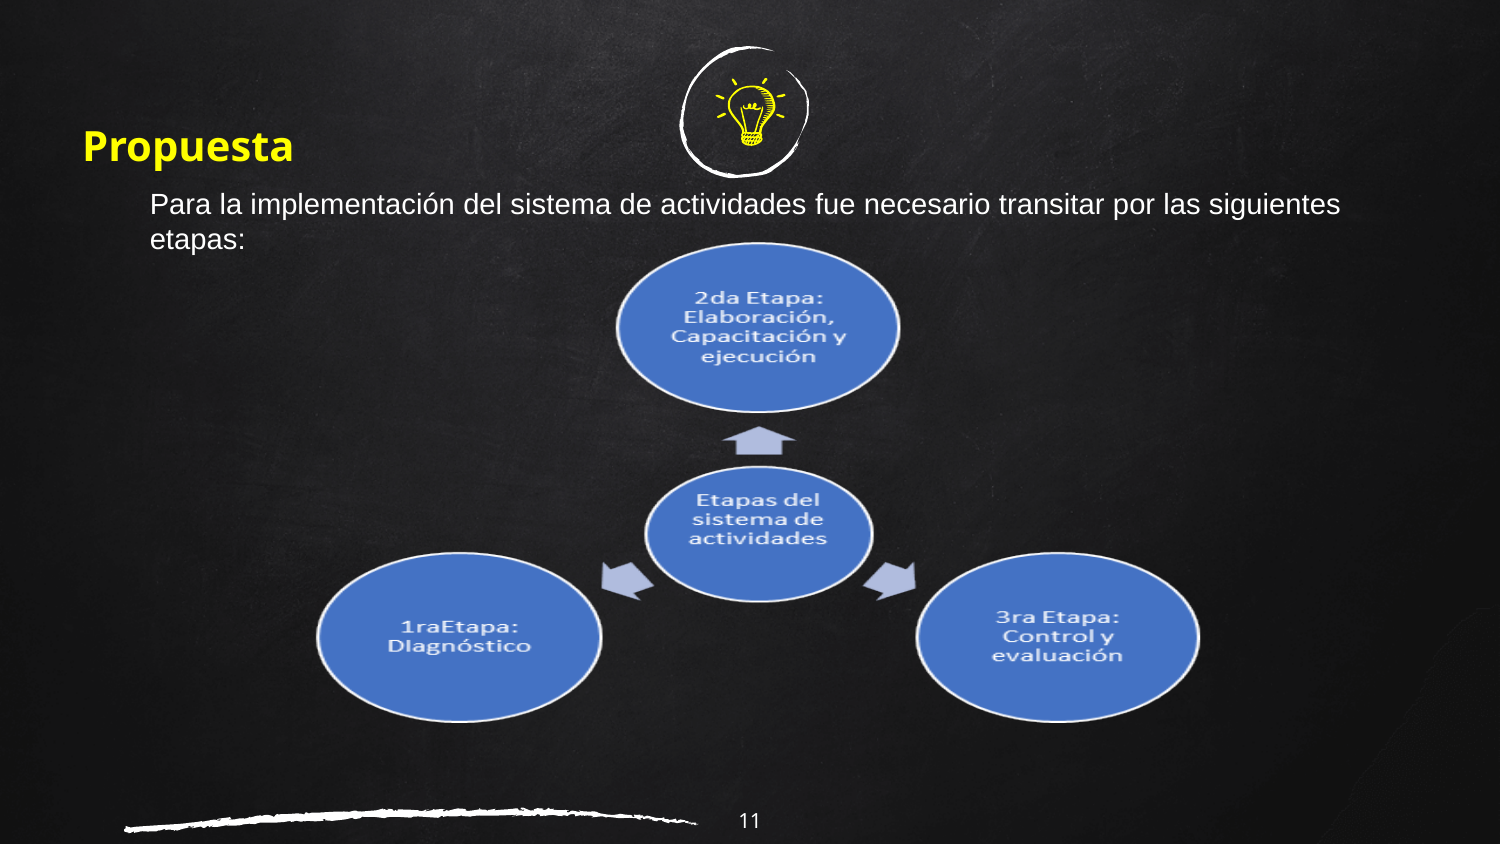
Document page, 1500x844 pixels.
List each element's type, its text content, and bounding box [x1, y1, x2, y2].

text_box [761, 78, 768, 84]
text_box [731, 78, 738, 86]
text_box Propuesta [67, 112, 401, 177]
text_box [715, 94, 725, 100]
text_box Para la implementación del sistema de actividades fue necesario transitar por las siguientes etapas: [135, 178, 1376, 241]
picture [0, 0, 1500, 844]
text_box [679, 46, 809, 178]
text_box [727, 85, 776, 147]
text_box [124, 807, 699, 834]
slide_number 11 [705, 792, 795, 844]
text_box [776, 113, 785, 118]
text_box [776, 93, 786, 98]
text_box [717, 112, 726, 118]
